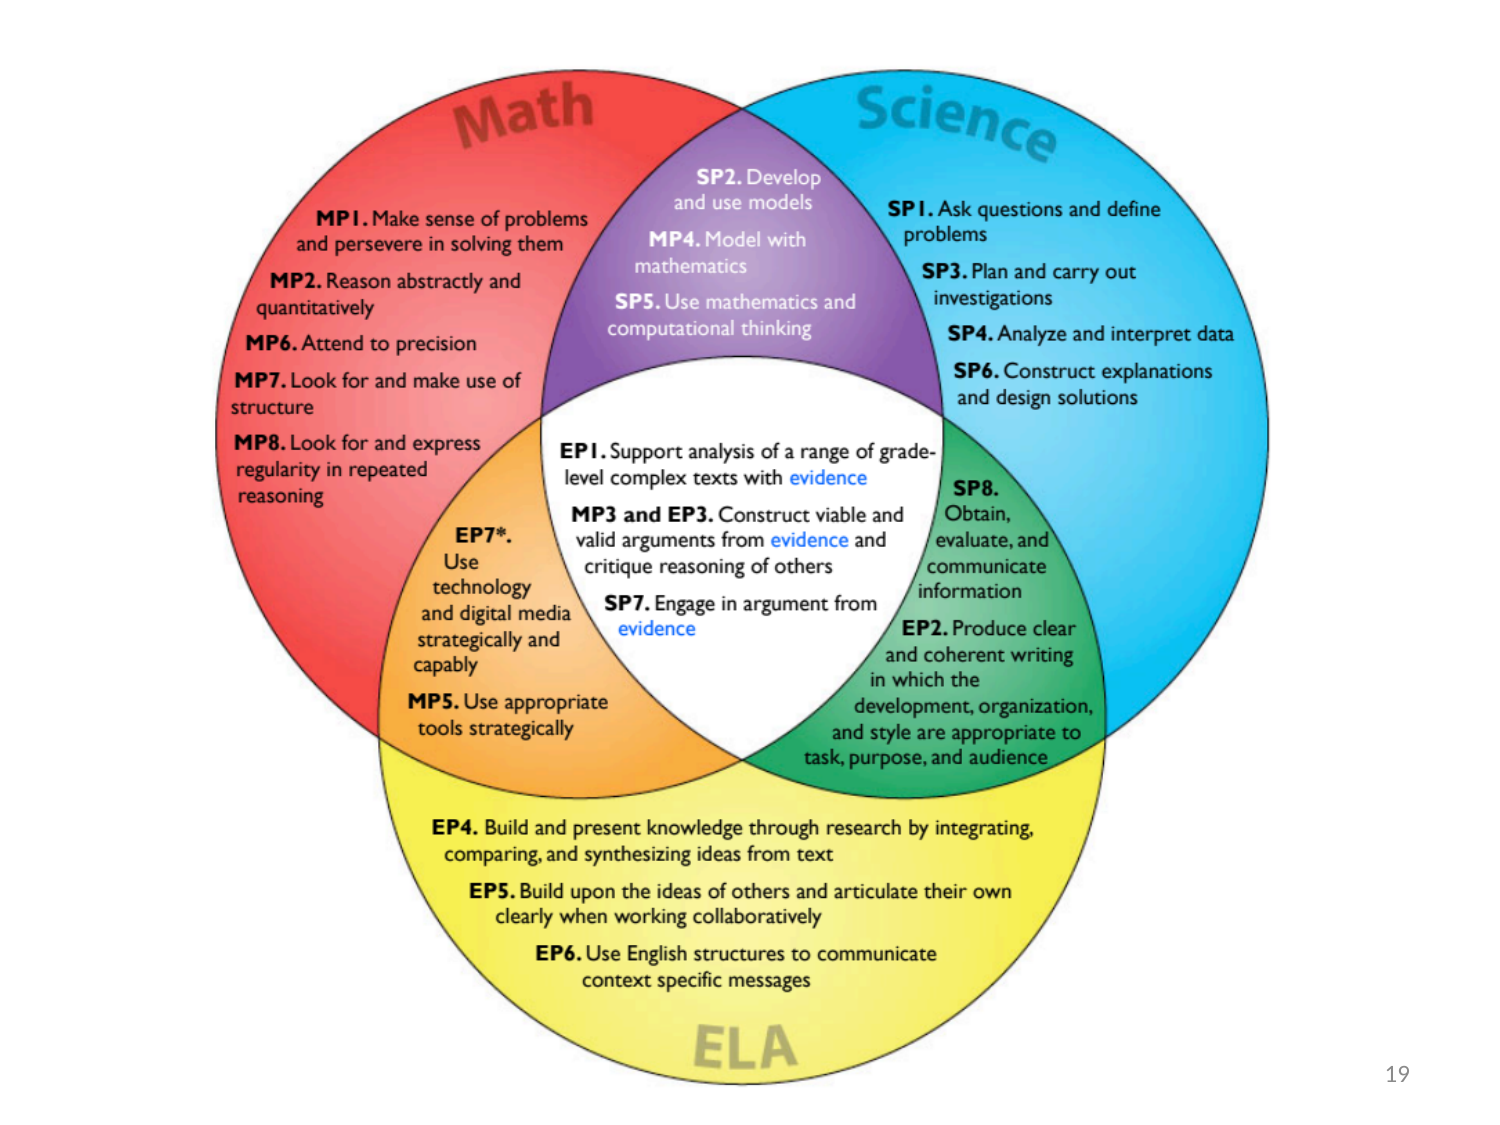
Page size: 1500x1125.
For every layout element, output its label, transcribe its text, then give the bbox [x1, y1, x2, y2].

picture [0, 0, 1306, 1125]
slide_number 19 [1310, 1042, 1425, 1103]
